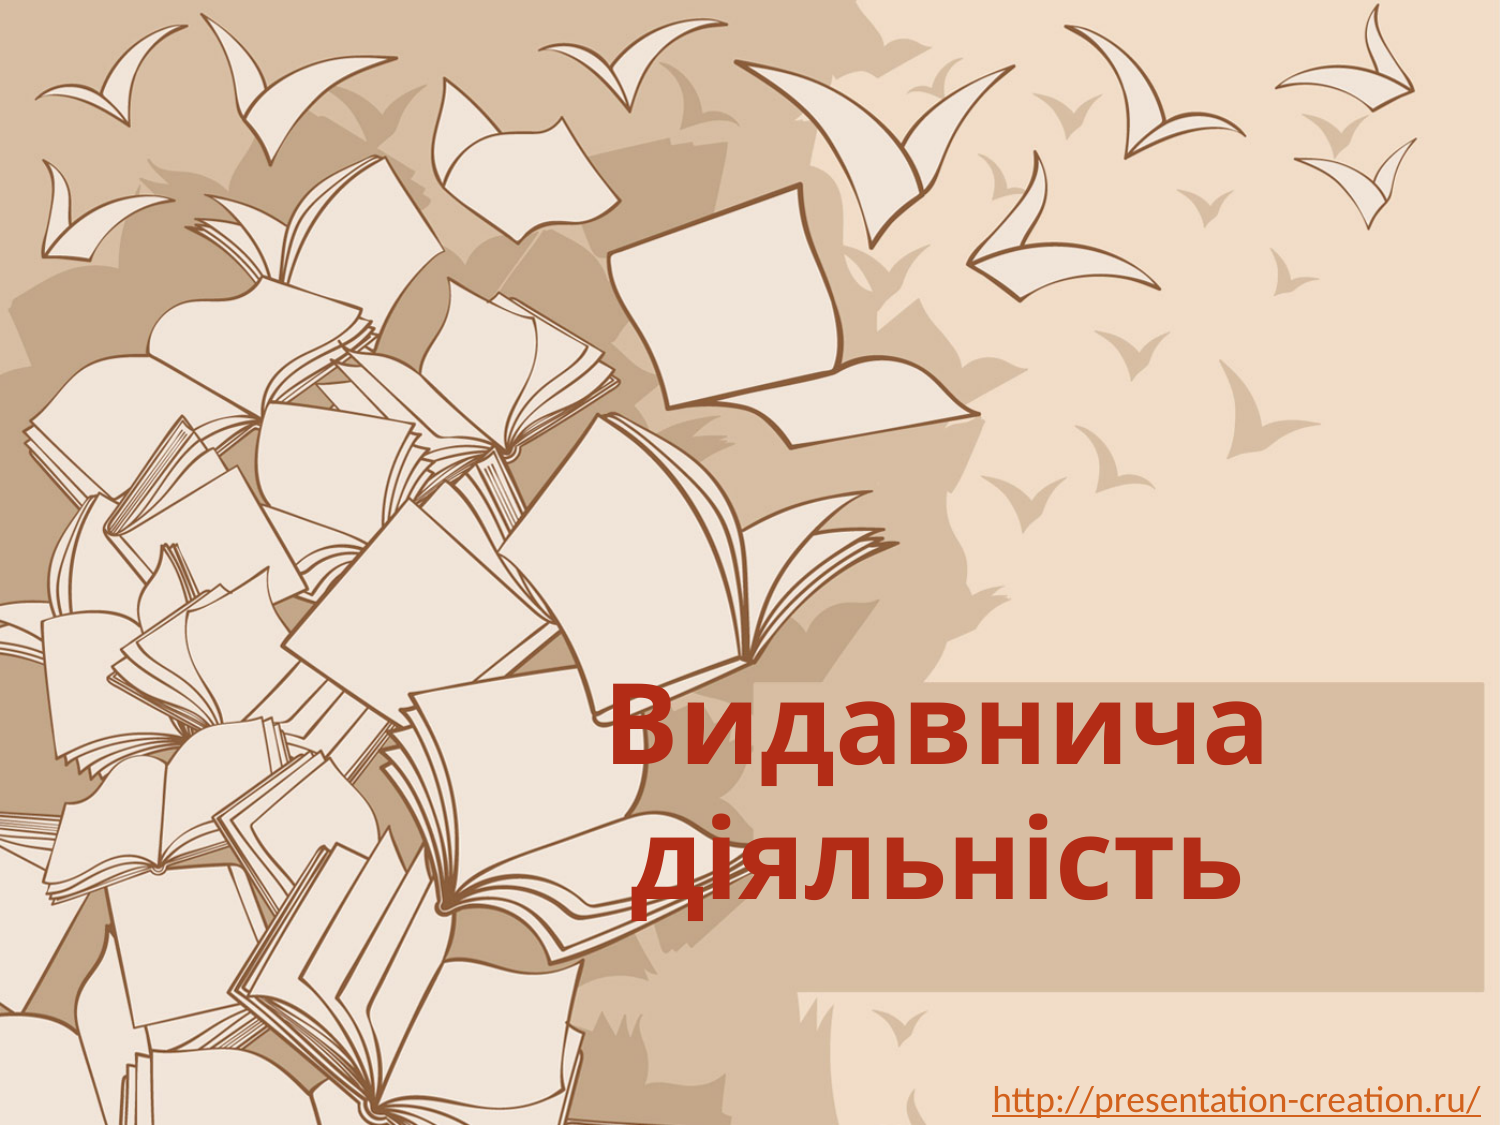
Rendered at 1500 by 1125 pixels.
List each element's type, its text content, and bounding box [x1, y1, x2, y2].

title Видавнича діяльність [445, 680, 1430, 894]
picture [0, 0, 1500, 1125]
